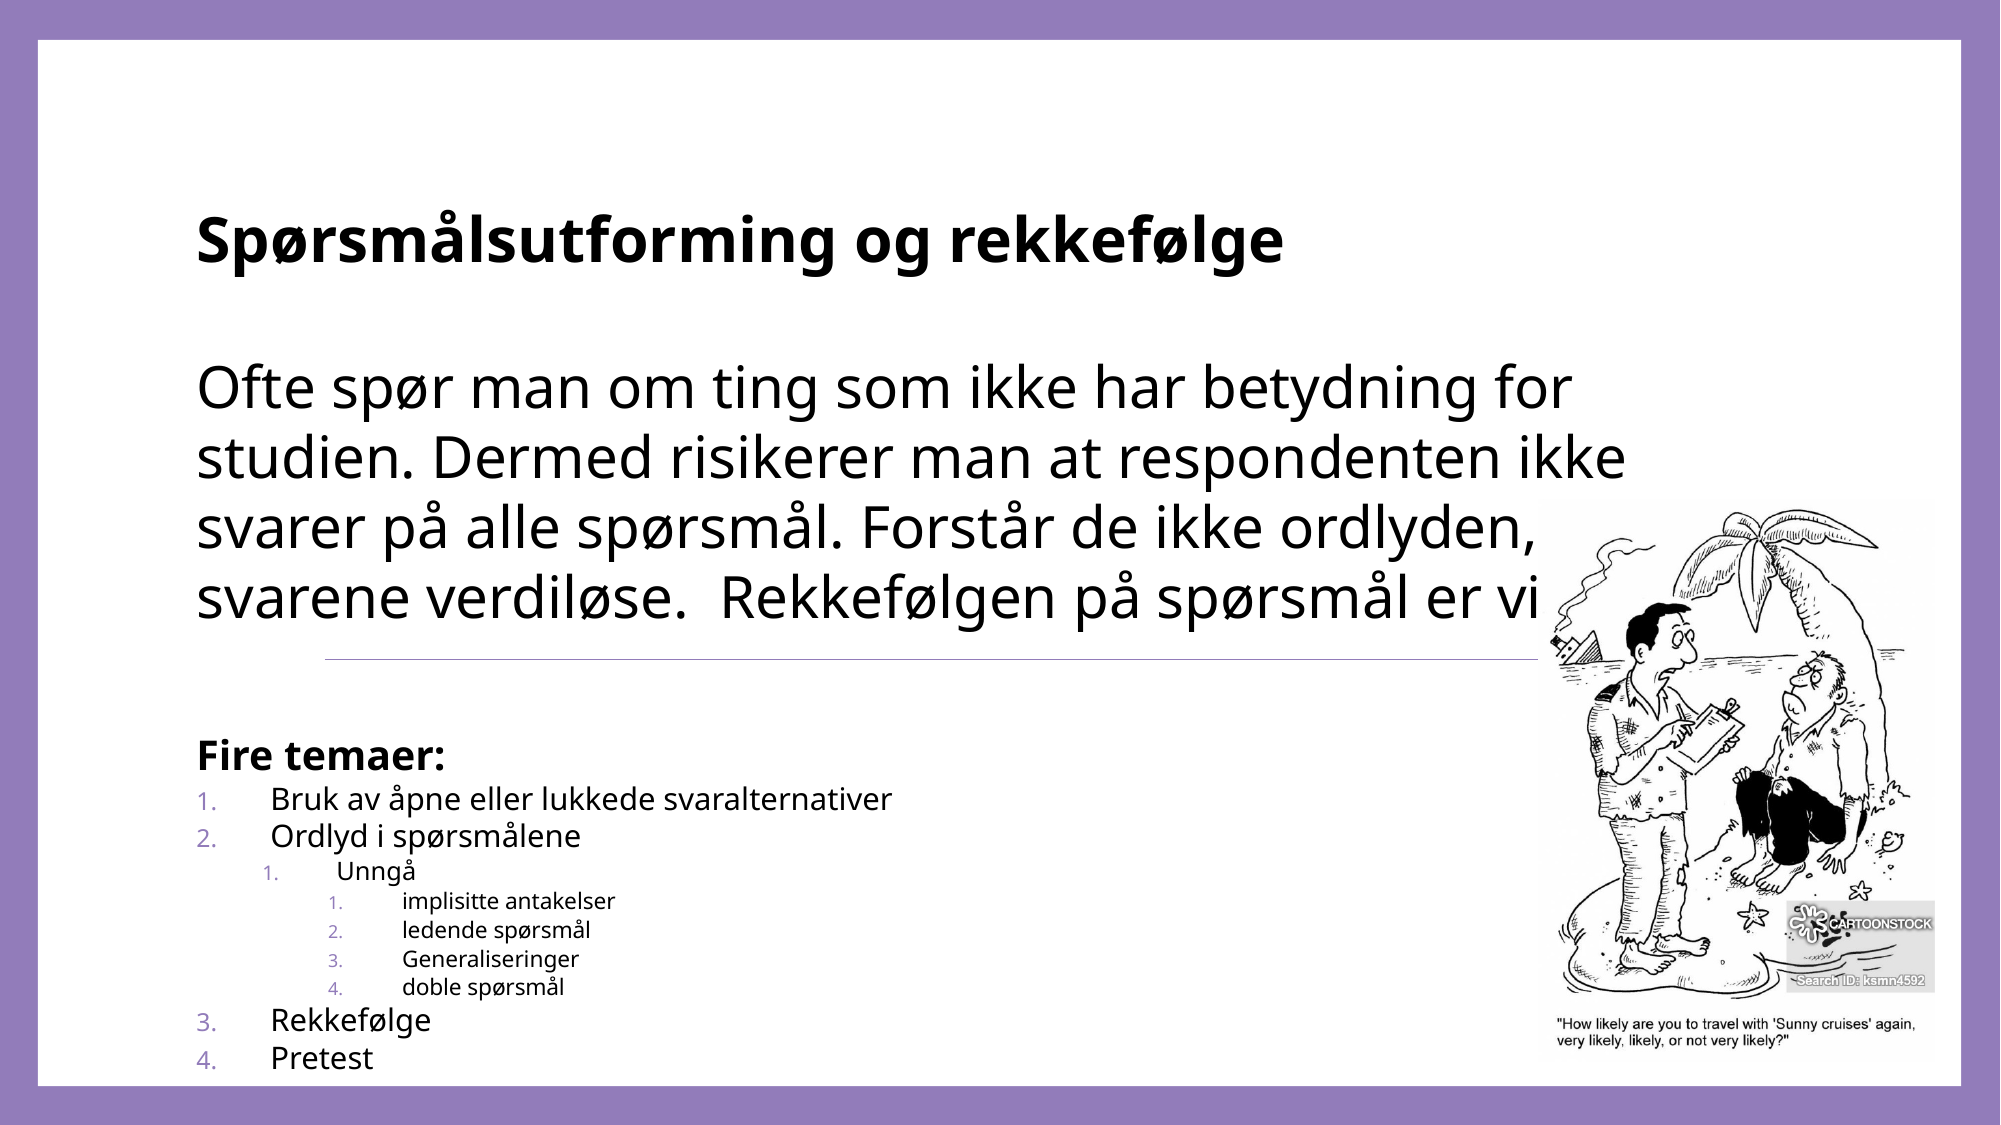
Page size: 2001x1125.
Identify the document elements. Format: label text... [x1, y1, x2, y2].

title Spørsmålsutforming og rekkefølge Ofte spør man om ting som ikke har betydning for studien. Dermed risikerer man at respondenten ikke svarer på alle spørsmål. Forstår de ikke ordlyden, er svarene verdiløse. Rekkefølgen på spørsmål er viktig [181, 192, 1817, 673]
list Fire temaer: Bruk av åpne eller lukkede svaralternativer Ordlyd i spørsmålene Unngå implisitte antakelser ledende spørsmål Generaliseringer doble spørsmål Rekkefølge Pretest [181, 727, 1620, 1086]
slide_number 8 [1530, 1020, 1811, 1081]
picture [1537, 499, 1935, 1062]
